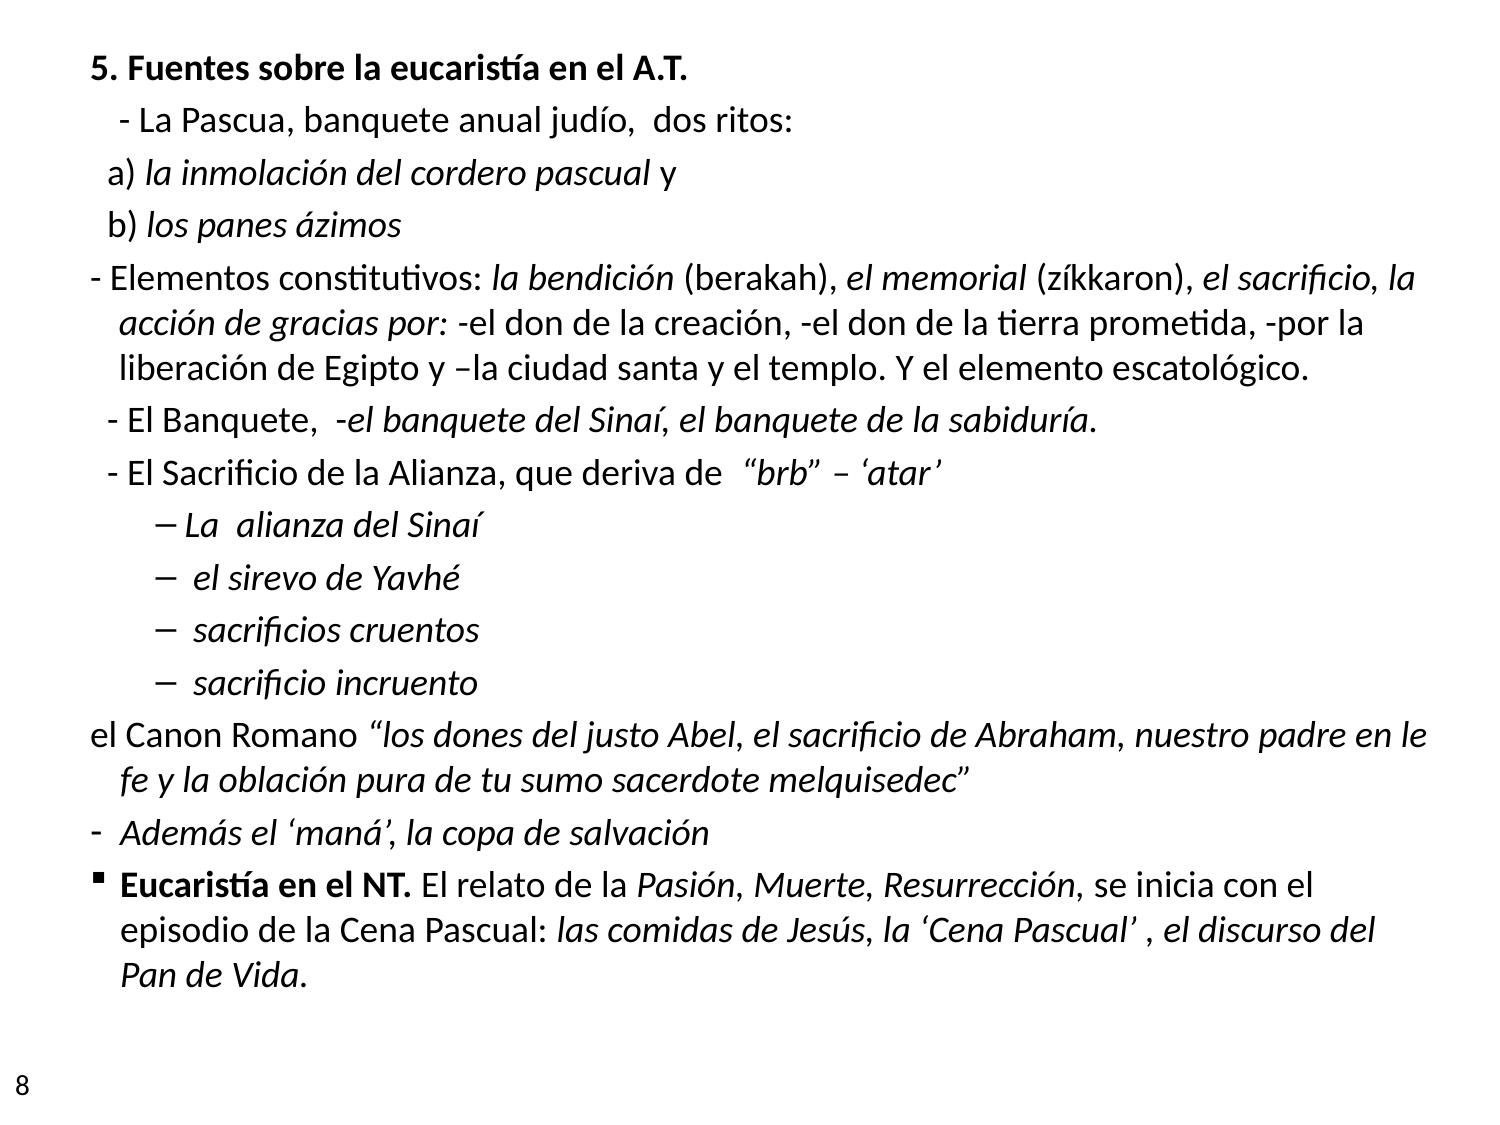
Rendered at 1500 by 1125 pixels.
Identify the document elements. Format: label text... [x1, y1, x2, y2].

list 5. Fuentes sobre la eucaristía en el A.T. - La Pascua, banquete anual judío, dos ritos: a) la inmolación del cordero pascual y b) los panes ázimos - Elementos constitutivos: la bendición (berakah), el memorial (zíkkaron), el sacrificio, la acción de gracias por: -el don de la creación, -el don de la tierra prometida, -por la liberación de Egipto y –la ciudad santa y el templo. Y el elemento escatológico. - El Banquete, -el banquete del Sinaí, el banquete de la sabiduría. - El Sacrificio de la Alianza, que deriva de “brb” – ‘atar’ La alianza del Sinaí el sirevo de Yavhé sacrificios cruentos sacrificio incruento el Canon Romano “los dones del justo Abel, el sacrificio de Abraham, nuestro padre en le fe y la oblación pura de tu sumo sacerdote melquisedec” Además el ‘maná’, la copa de salvación Eucaristía en el NT. El relato de la Pasión, Muerte, Resurrección, se inicia con el episodio de la Cena Pascual: las comidas de Jesús, la ‘Cena Pascual’ , el discurso del Pan de Vida. [74, 34, 1454, 1091]
slide_number 8 [0, 1053, 350, 1114]
